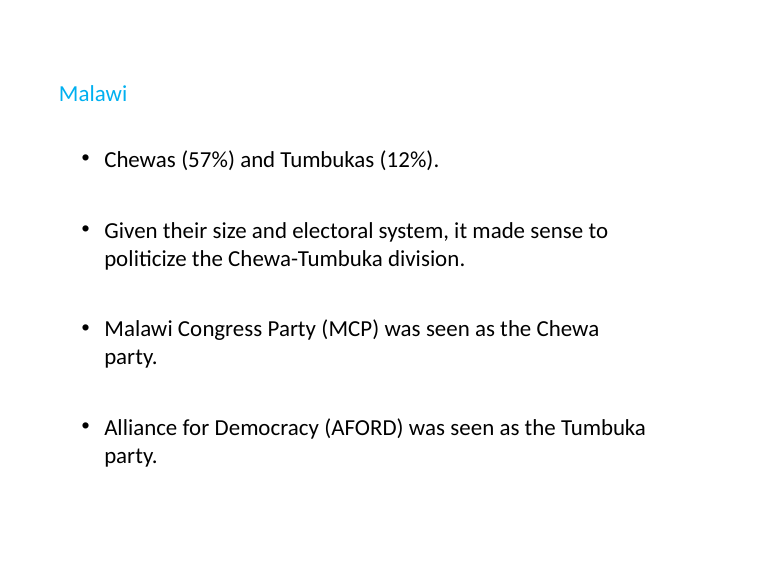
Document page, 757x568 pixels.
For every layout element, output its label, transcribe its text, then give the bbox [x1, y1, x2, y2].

text_box Malawi Chewas (57%) and Tumbukas (12%). Given their size and electoral system, it made sense to politicize the Chewa-Tumbuka division. Malawi Congress Party (MCP) was seen as the Chewa party. Alliance for Democracy (AFORD) was seen as the Tumbuka party. [44, 76, 689, 468]
